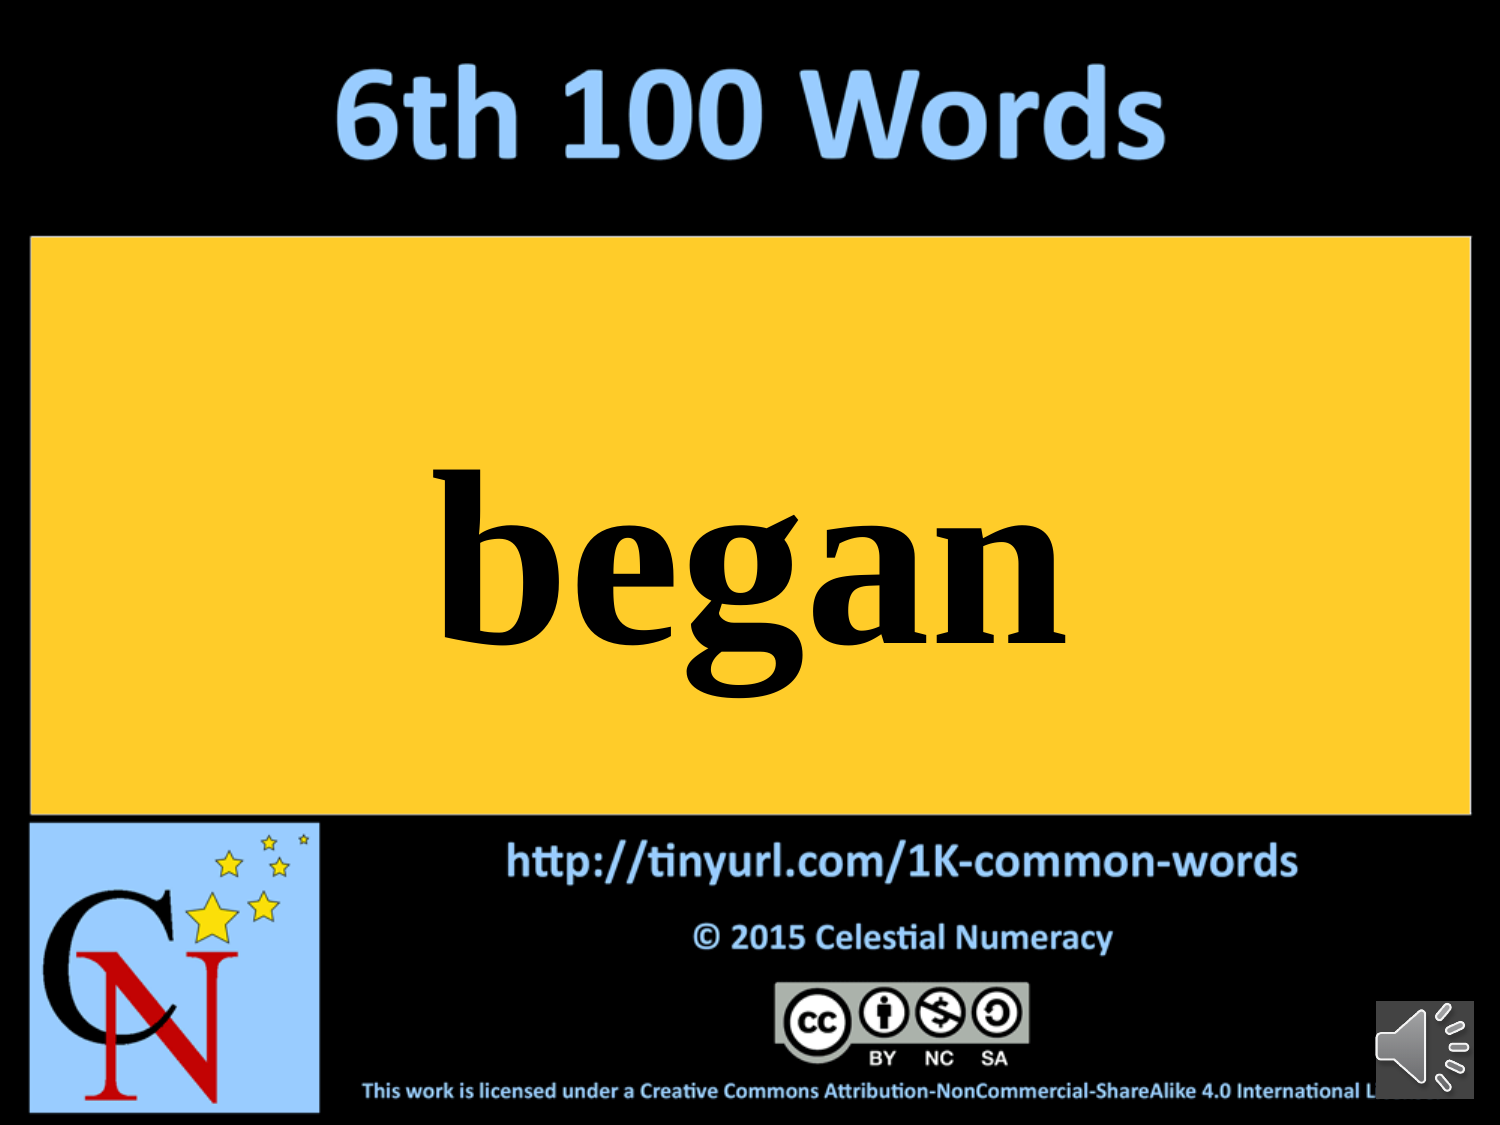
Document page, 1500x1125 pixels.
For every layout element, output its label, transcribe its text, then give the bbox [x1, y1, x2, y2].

title began [103, 453, 1397, 672]
picture [0, 0, 1500, 1125]
